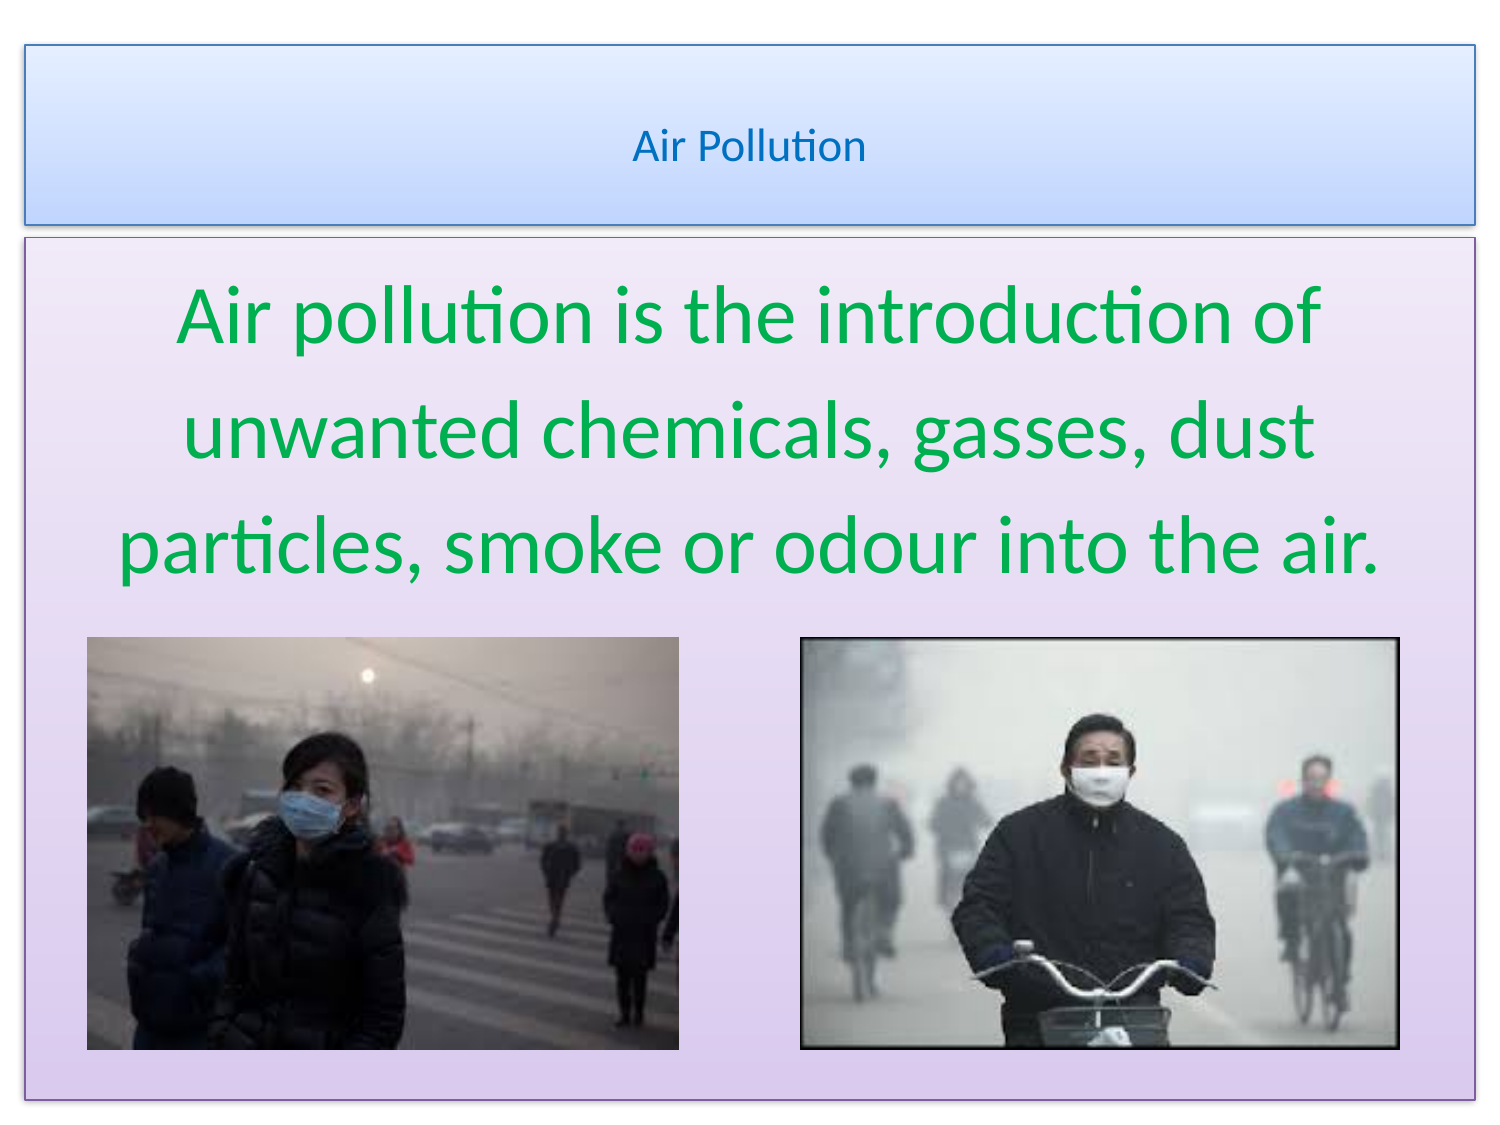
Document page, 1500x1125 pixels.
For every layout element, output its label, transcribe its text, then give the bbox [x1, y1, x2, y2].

list Air pollution is the introduction of unwanted chemicals, gasses, dust particles, smoke or odour into the air. [24, 237, 1476, 1101]
title Air Pollution [24, 44, 1476, 226]
picture [799, 637, 1401, 1051]
picture [87, 637, 679, 1051]
